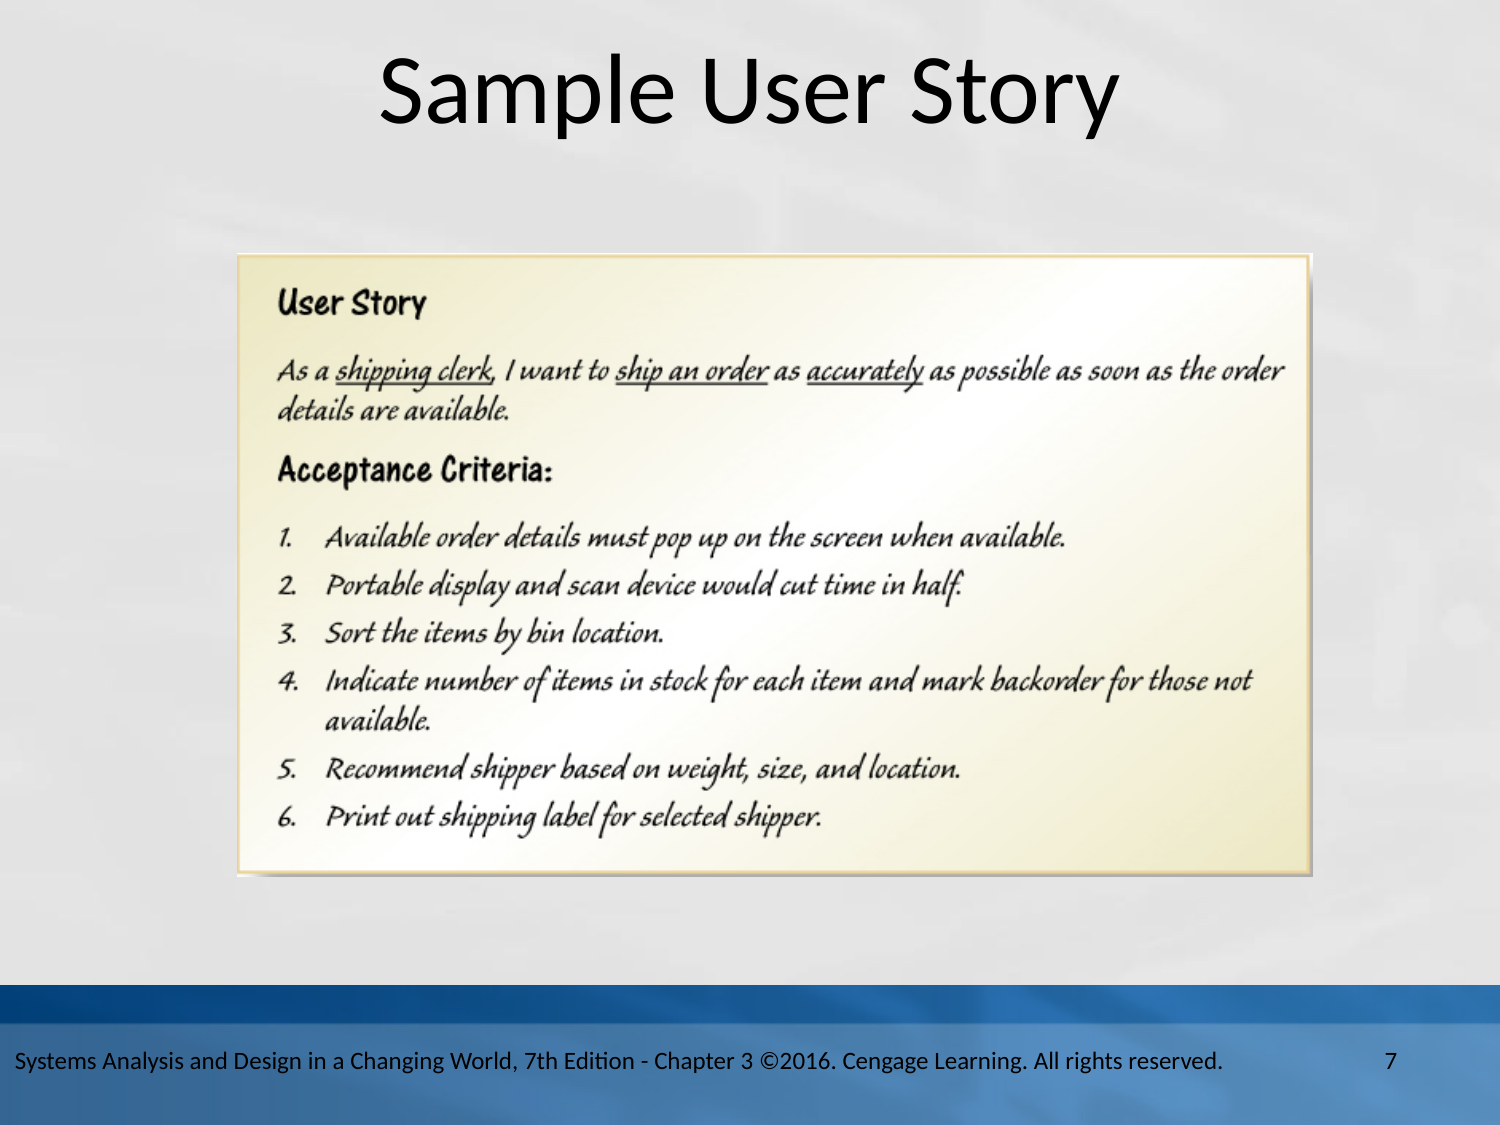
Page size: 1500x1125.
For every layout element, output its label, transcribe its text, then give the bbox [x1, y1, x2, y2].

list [237, 253, 1313, 877]
picture [0, 0, 1500, 1125]
title Sample User Story [62, 37, 1438, 147]
